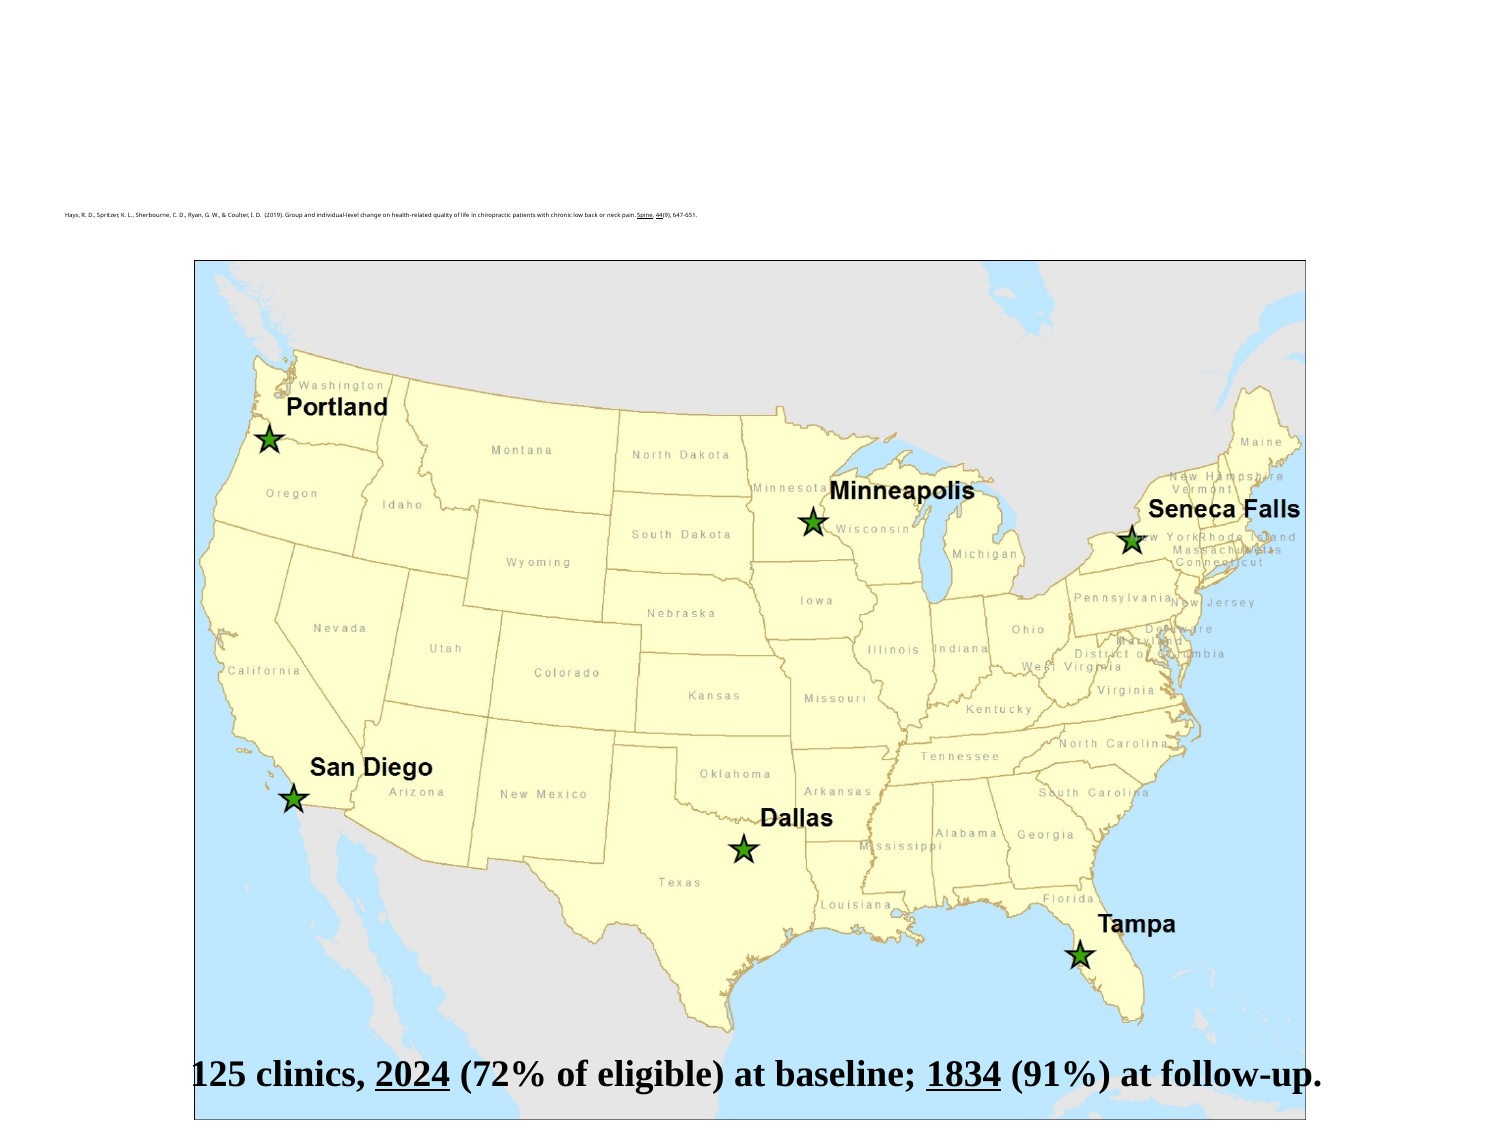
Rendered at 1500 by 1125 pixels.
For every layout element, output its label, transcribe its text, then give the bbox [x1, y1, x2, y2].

text_box 125 clinics, 2024 (72% of eligible) at baseline; 1834 (91%) at follow-up. [74, 1012, 1488, 1125]
title Hays, R. D., Spritzer, K. L., Sherbourne, C. D., Ryan, G. W., & Coulter, I. D. (2019). Group and individual-level change on health-related quality of life in chiropractic patients with chronic low back or neck pain. Spine, 44(9), 647-651. for CERC National Study [50, 187, 1500, 267]
picture [194, 260, 1306, 1120]
